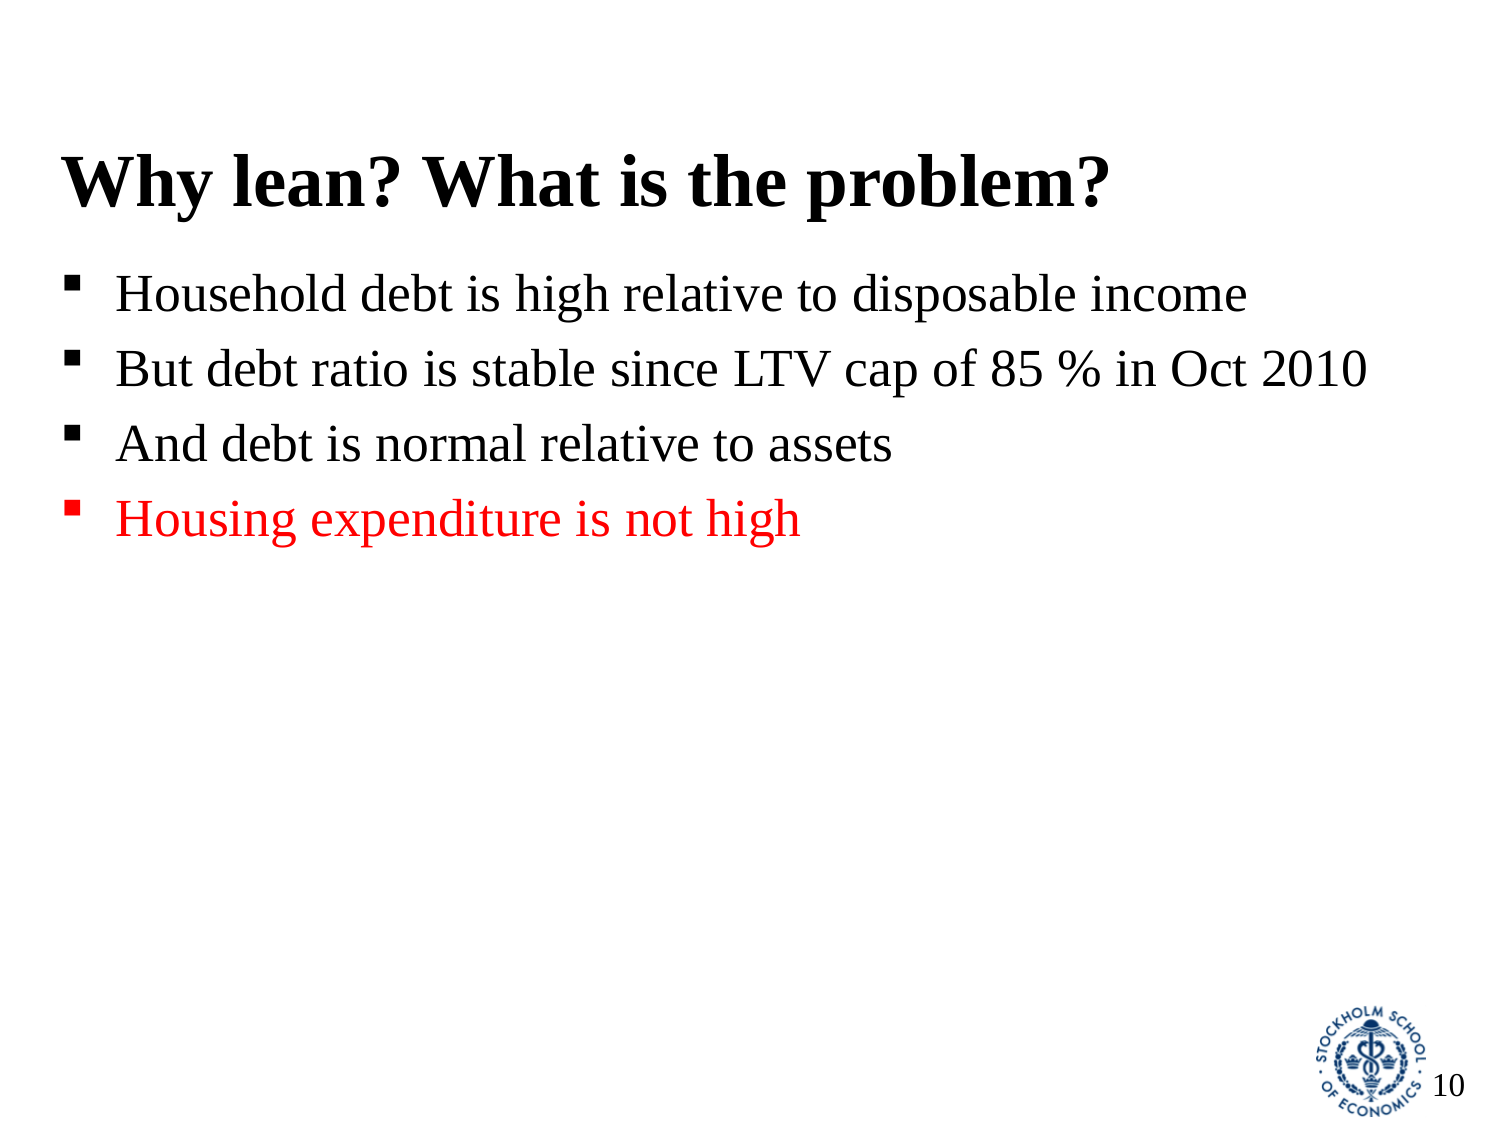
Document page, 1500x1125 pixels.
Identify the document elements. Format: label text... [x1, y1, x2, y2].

picture [1316, 1010, 1427, 1118]
list Household debt is high relative to disposable income But debt ratio is stable since LTV cap of 85 % in Oct 2010 And debt is normal relative to assets Housing expenditure is not high [44, 249, 1461, 1010]
title Why lean? What is the problem? [44, 41, 1461, 230]
